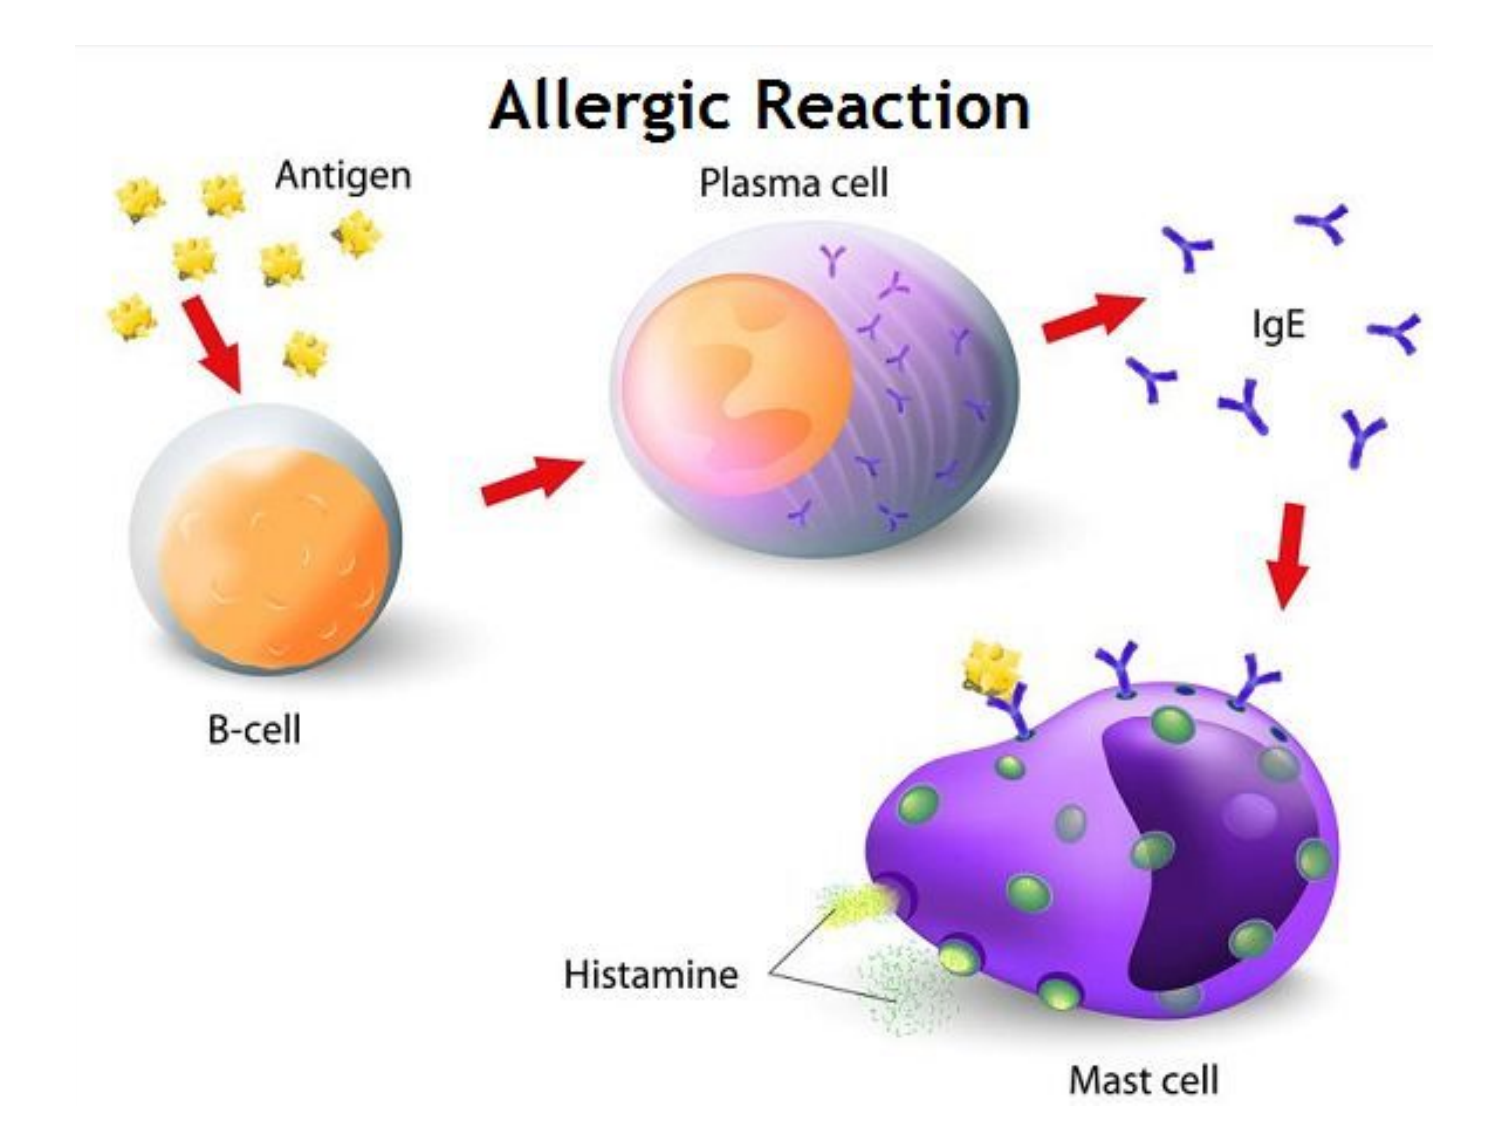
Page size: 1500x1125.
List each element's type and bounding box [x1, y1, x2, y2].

picture [74, 44, 1433, 1106]
